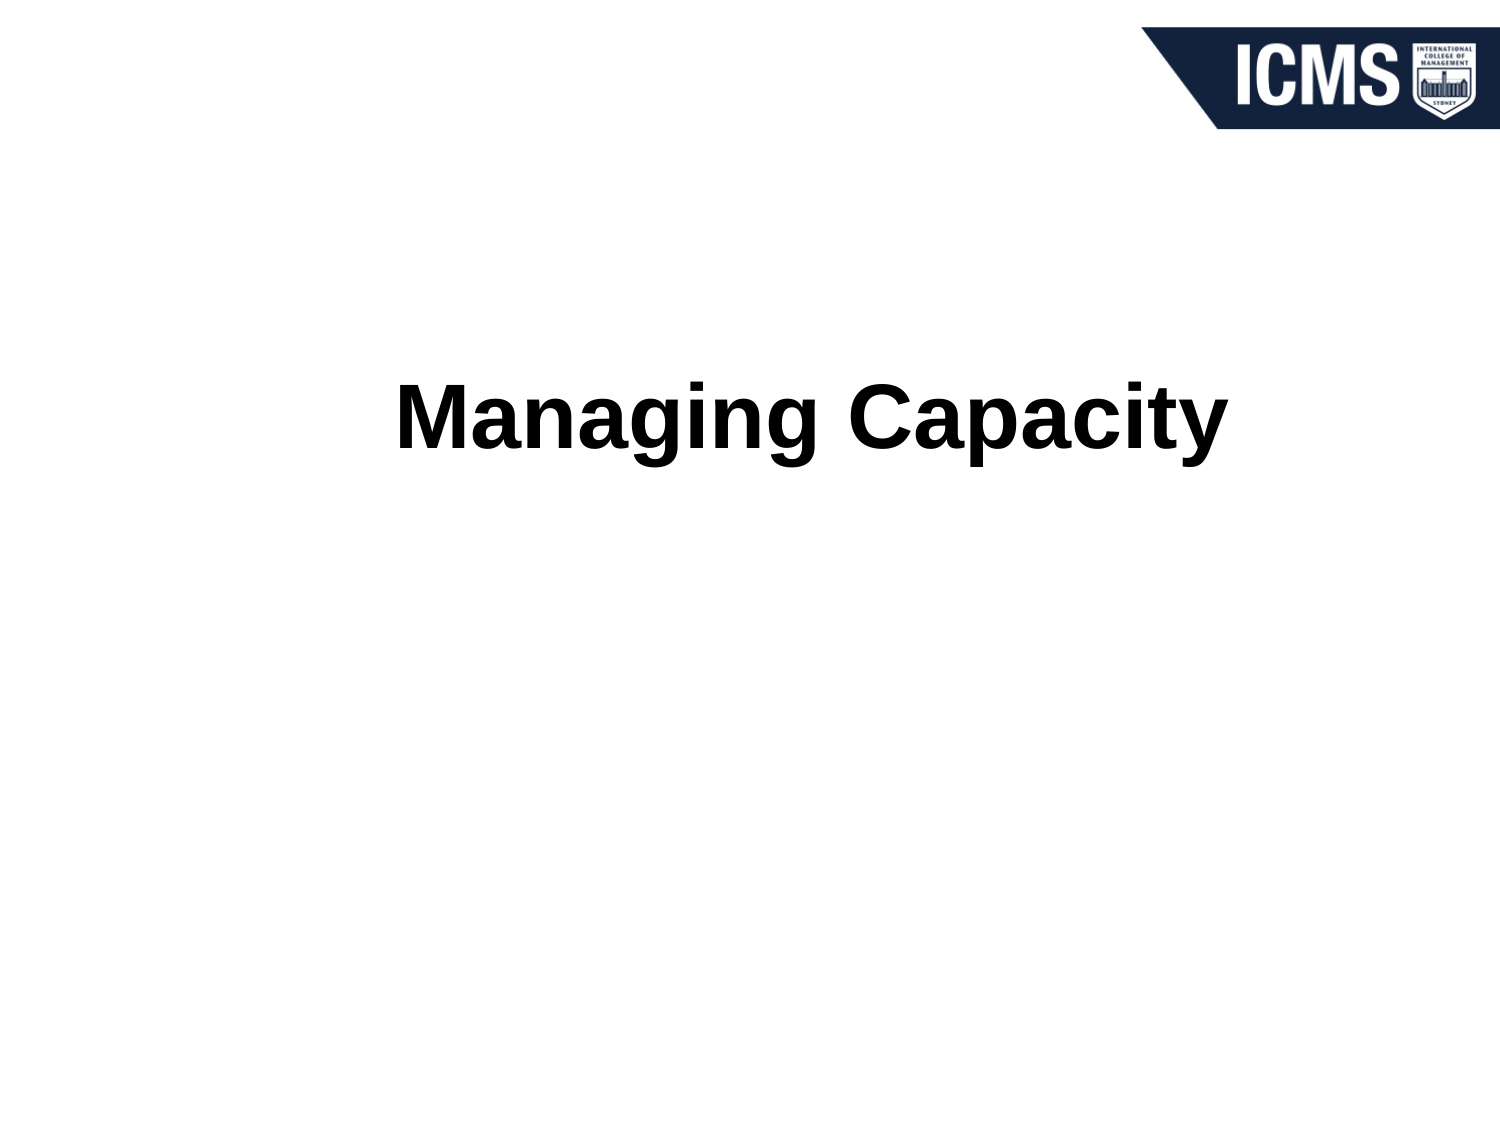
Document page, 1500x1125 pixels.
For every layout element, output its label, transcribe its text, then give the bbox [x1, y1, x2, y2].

text_box Managing Capacity [121, 349, 1500, 591]
picture [0, 0, 1500, 189]
